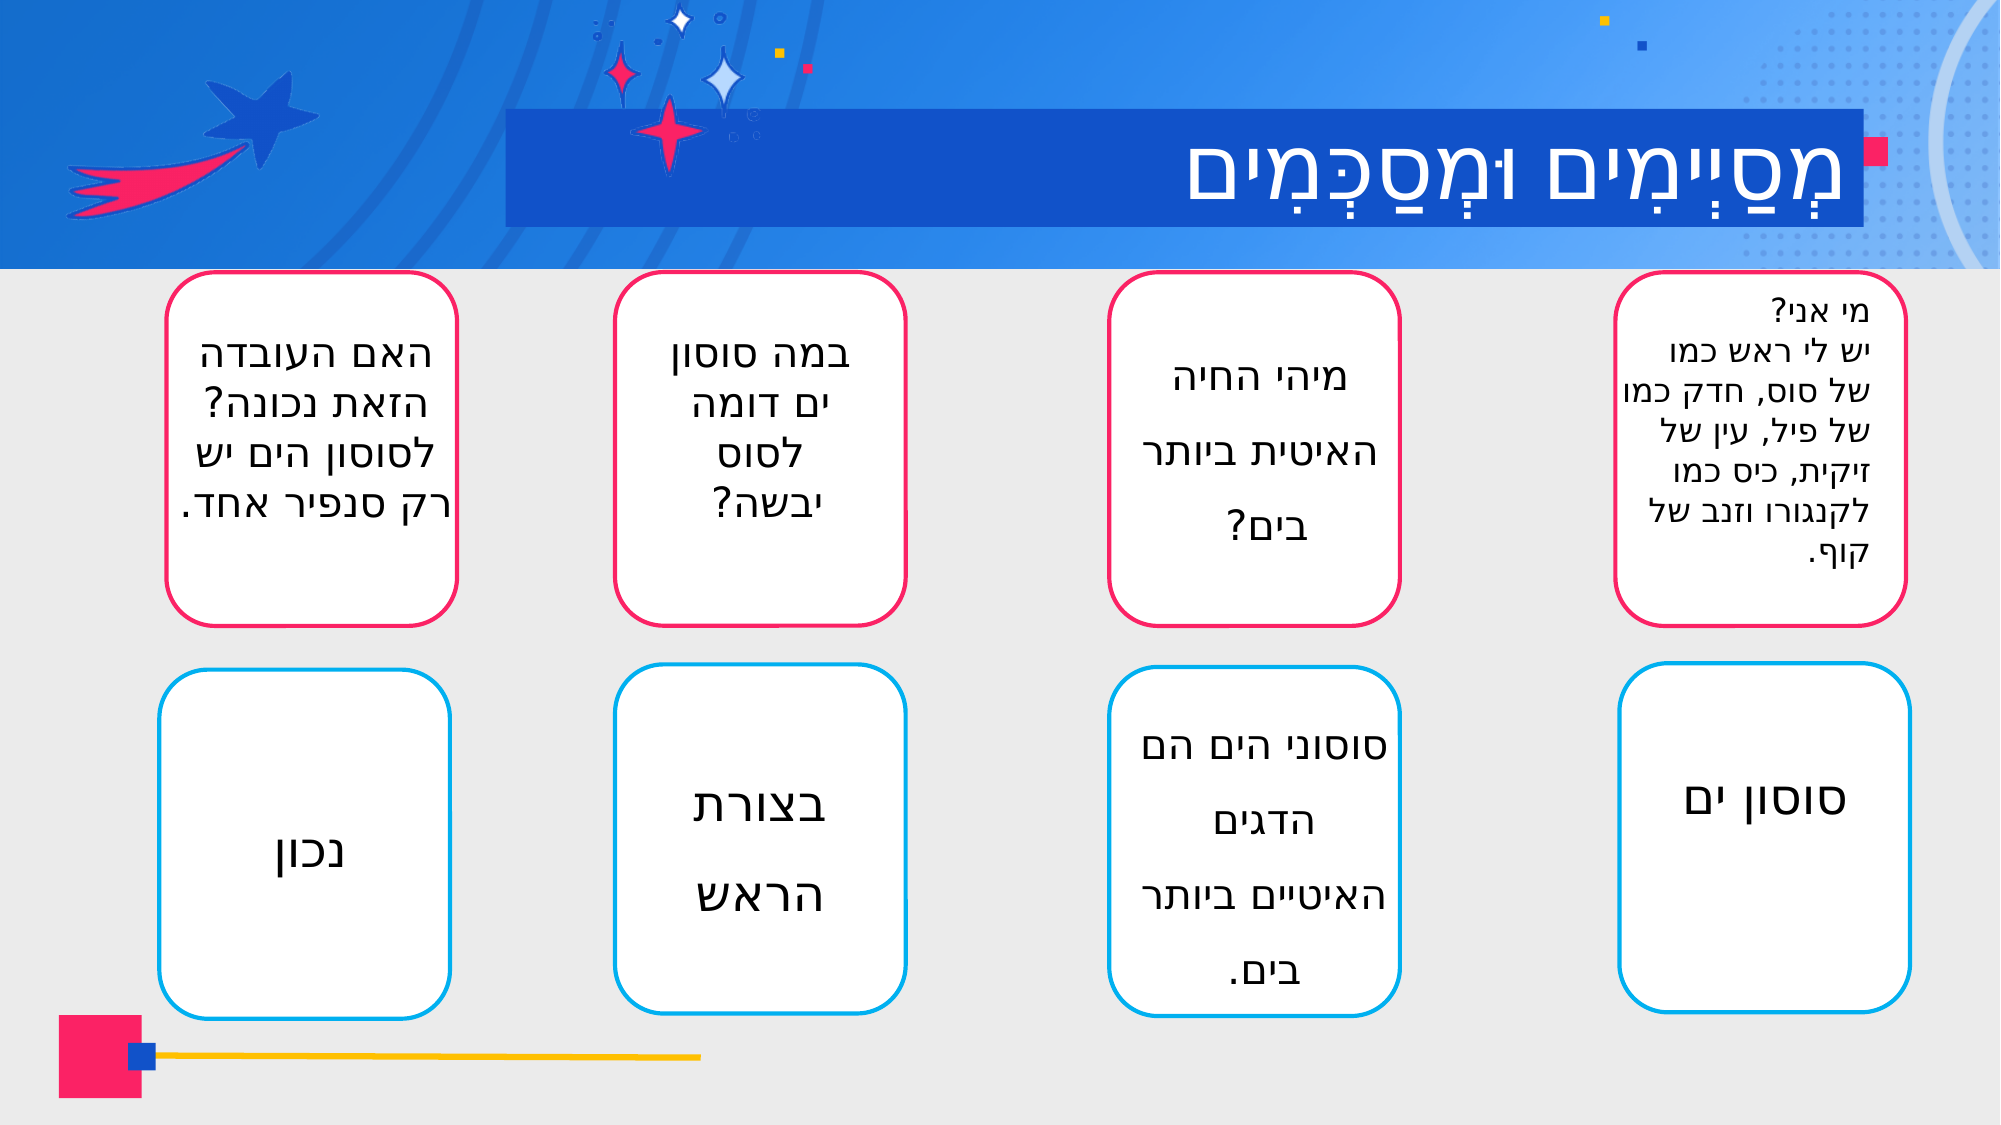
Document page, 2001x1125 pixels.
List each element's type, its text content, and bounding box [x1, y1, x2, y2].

picture [0, 0, 2000, 288]
text_box [1107, 664, 1392, 1019]
text_box סוסוני הים הם הדגים האיטיים ביותר בים. [1125, 685, 1404, 1000]
text_box [1613, 279, 1909, 629]
text_box מיהי החיה האיטית ביותר בים? [1121, 316, 1400, 557]
text_box [612, 269, 908, 628]
text_box [164, 534, 460, 629]
text_box [612, 662, 908, 1016]
text_box מי אני? יש לי ראש כמו של סוס, חדק כמו של פיל, עין של זיקית, כיס כמו לקנגורו וזנב של קוף. [1603, 242, 1887, 577]
text_box בצורת הראש [621, 734, 900, 930]
text_box [1107, 270, 1402, 629]
text_box [1617, 661, 1913, 1015]
text_box במה סוסון ים דומה לסוס יבשה? [640, 318, 881, 534]
title מְסַיְימִים וּמְסַכְּמִים [505, 108, 1864, 227]
text_box [164, 270, 459, 318]
text_box סוסון ים [1625, 726, 1904, 832]
text_box נכון [166, 779, 445, 885]
text_box [157, 667, 453, 1021]
text_box האם העובדה הזאת נכונה? לסוסון הים יש רק סנפיר אחד. [163, 318, 469, 534]
